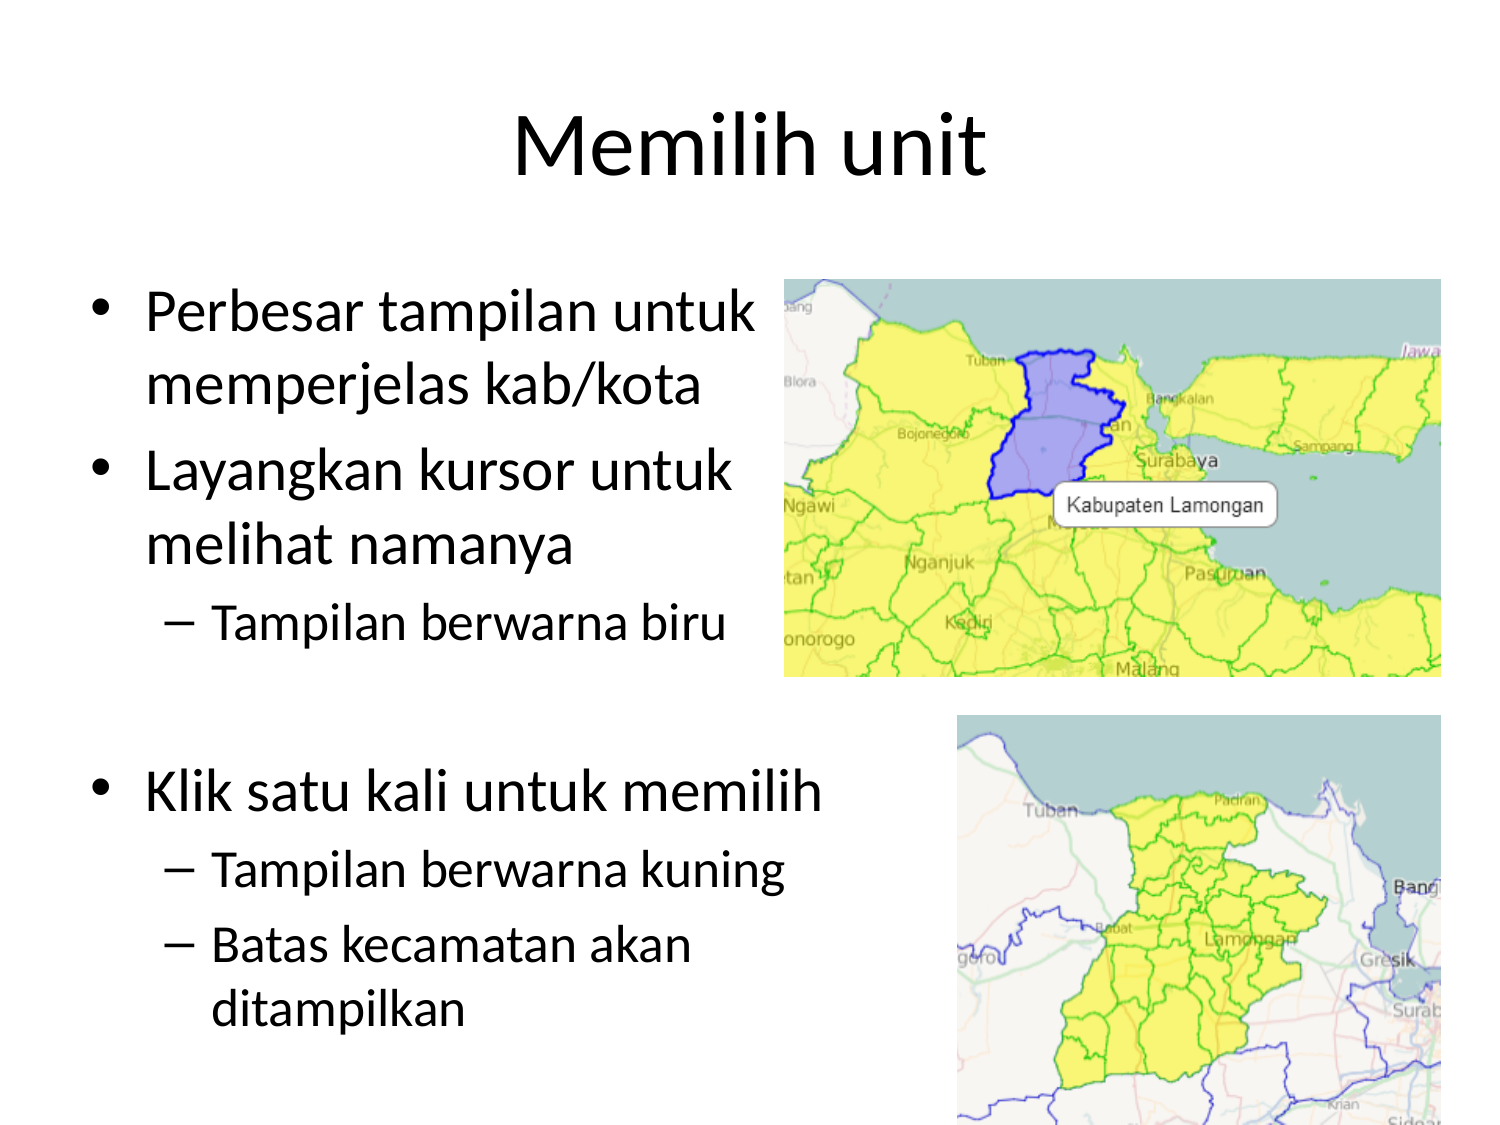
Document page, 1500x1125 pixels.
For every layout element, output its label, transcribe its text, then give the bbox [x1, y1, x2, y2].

picture [957, 715, 1441, 1125]
picture [783, 279, 1441, 677]
title Memilih unit [75, 45, 1425, 233]
list Perbesar tampilan untuk memperjelas kab/kota Layangkan kursor untuk melihat namanya Tampilan berwarna biru Klik satu kali untuk memilih Tampilan berwarna kuning Batas kecamatan akan ditampilkan [75, 262, 849, 1054]
